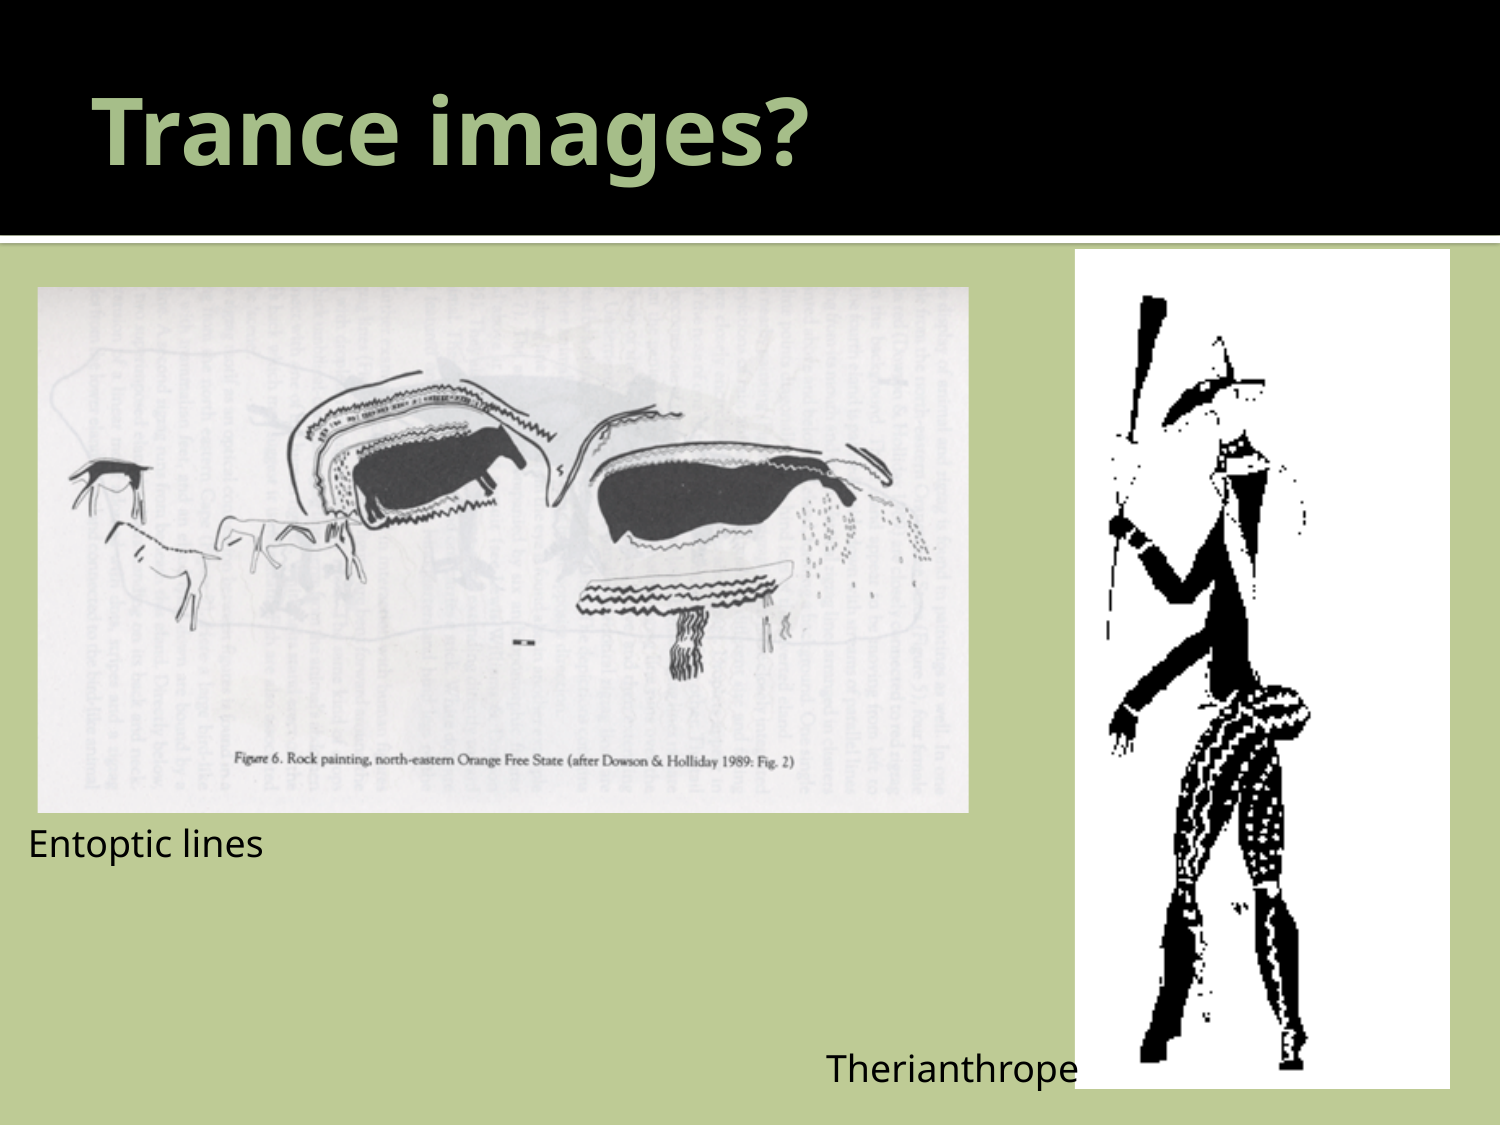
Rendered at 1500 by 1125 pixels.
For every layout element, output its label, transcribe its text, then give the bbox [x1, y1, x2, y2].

text_box Therianthrope [811, 1037, 1077, 1098]
picture [37, 287, 969, 813]
text_box Entoptic lines [13, 812, 279, 873]
picture [1074, 249, 1450, 1089]
title Trance images? [75, 24, 1425, 231]
